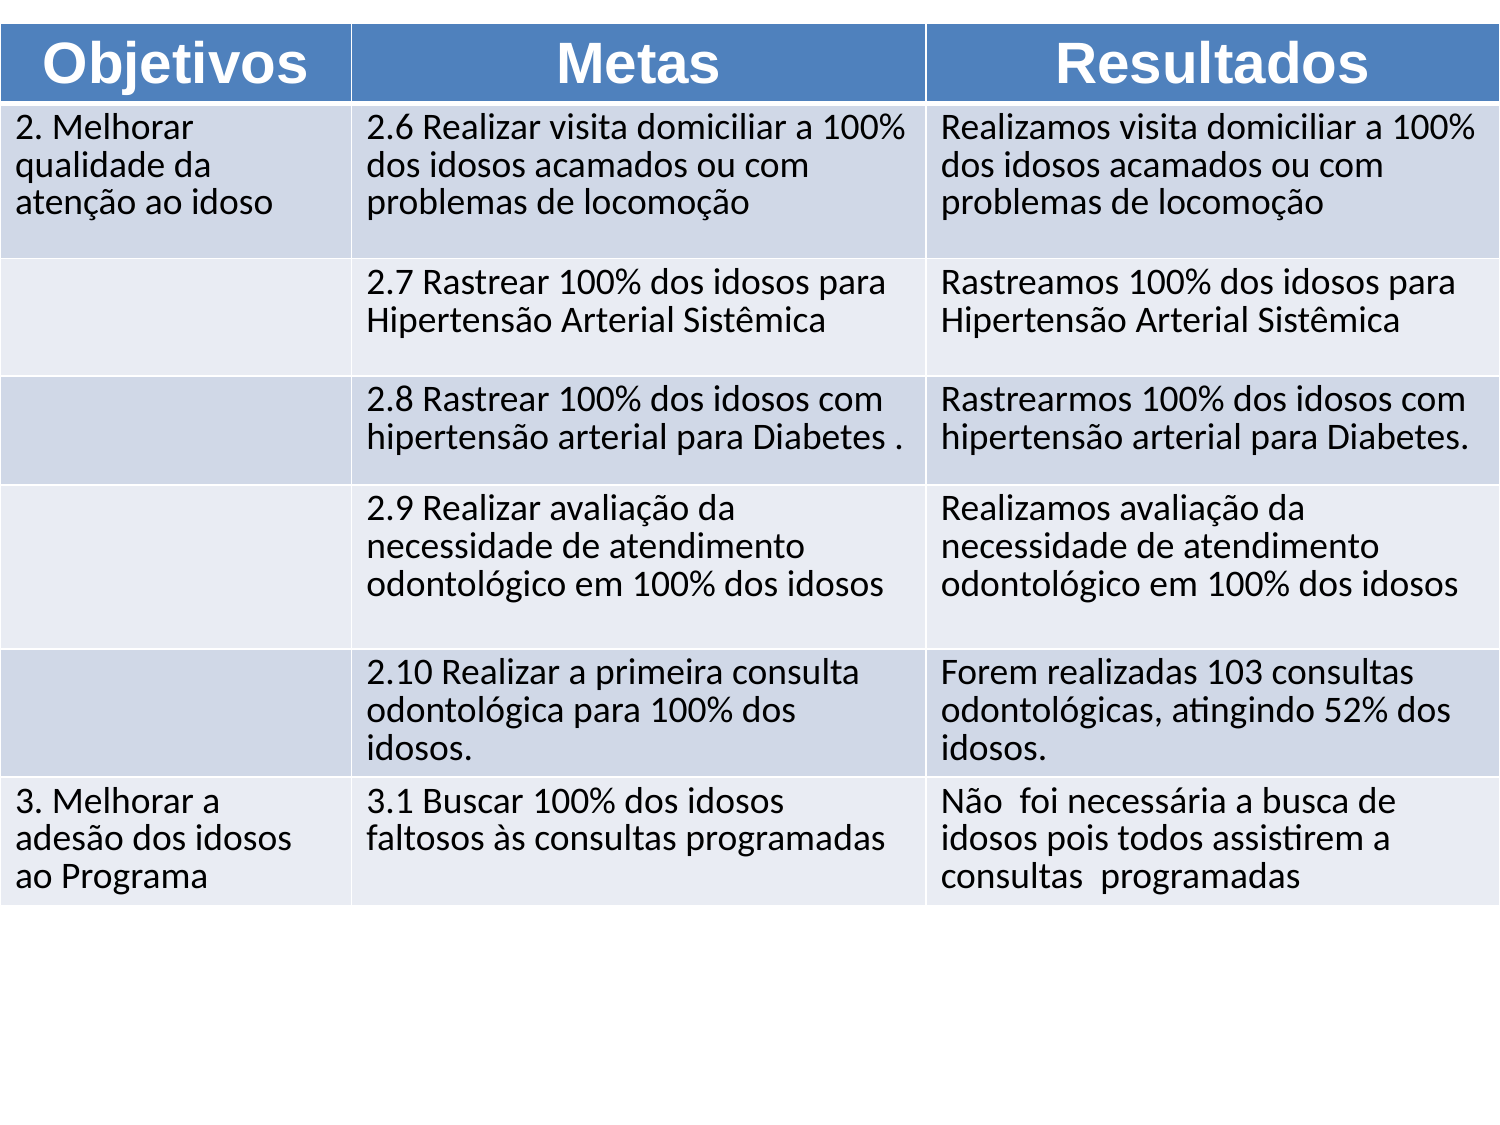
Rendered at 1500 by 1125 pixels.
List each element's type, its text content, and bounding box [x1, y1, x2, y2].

table_header Resultados [927, 24, 1499, 101]
table_cell 2.7 Rastrear 100% dos idosos para Hipertensão Arterial Sistêmica [352, 259, 925, 375]
table_cell Forem realizadas 103 consultas odontológicas, atingindo 52% dos idosos. [927, 650, 1499, 776]
table_cell [1, 259, 351, 375]
table_cell 2.6 Realizar visita domiciliar a 100% dos idosos acamados ou com problemas de locomoção [352, 106, 925, 258]
table_cell [1, 377, 351, 484]
table_cell [1, 486, 351, 648]
table_header Metas [352, 24, 925, 101]
table_cell Rastrearmos 100% dos idosos com hipertensão arterial para Diabetes. [927, 377, 1499, 484]
table_cell Realizamos visita domiciliar a 100% dos idosos acamados ou com problemas de locomoção [927, 106, 1499, 258]
table_cell Realizamos avaliação da necessidade de atendimento odontológico em 100% dos idosos [927, 486, 1499, 648]
table_cell [1, 650, 351, 776]
table_cell 2. Melhorar qualidade da atenção ao idoso [1, 106, 351, 258]
table_cell 3.1 Buscar 100% dos idosos faltosos às consultas programadas [352, 778, 925, 905]
table_cell Rastreamos 100% dos idosos para Hipertensão Arterial Sistêmica [927, 259, 1499, 375]
table_cell 2.9 Realizar avaliação da necessidade de atendimento odontológico em 100% dos idosos [352, 486, 925, 648]
table_cell Não foi necessária a busca de idosos pois todos assistirem a consultas programadas [927, 778, 1499, 905]
table_cell 2.10 Realizar a primeira consulta odontológica para 100% dos idosos. [352, 650, 925, 776]
table_header Objetivos [1, 24, 351, 101]
table_cell 3. Melhorar a adesão dos idosos ao Programa [1, 778, 351, 905]
table_cell 2.8 Rastrear 100% dos idosos com hipertensão arterial para Diabetes . [352, 377, 925, 484]
